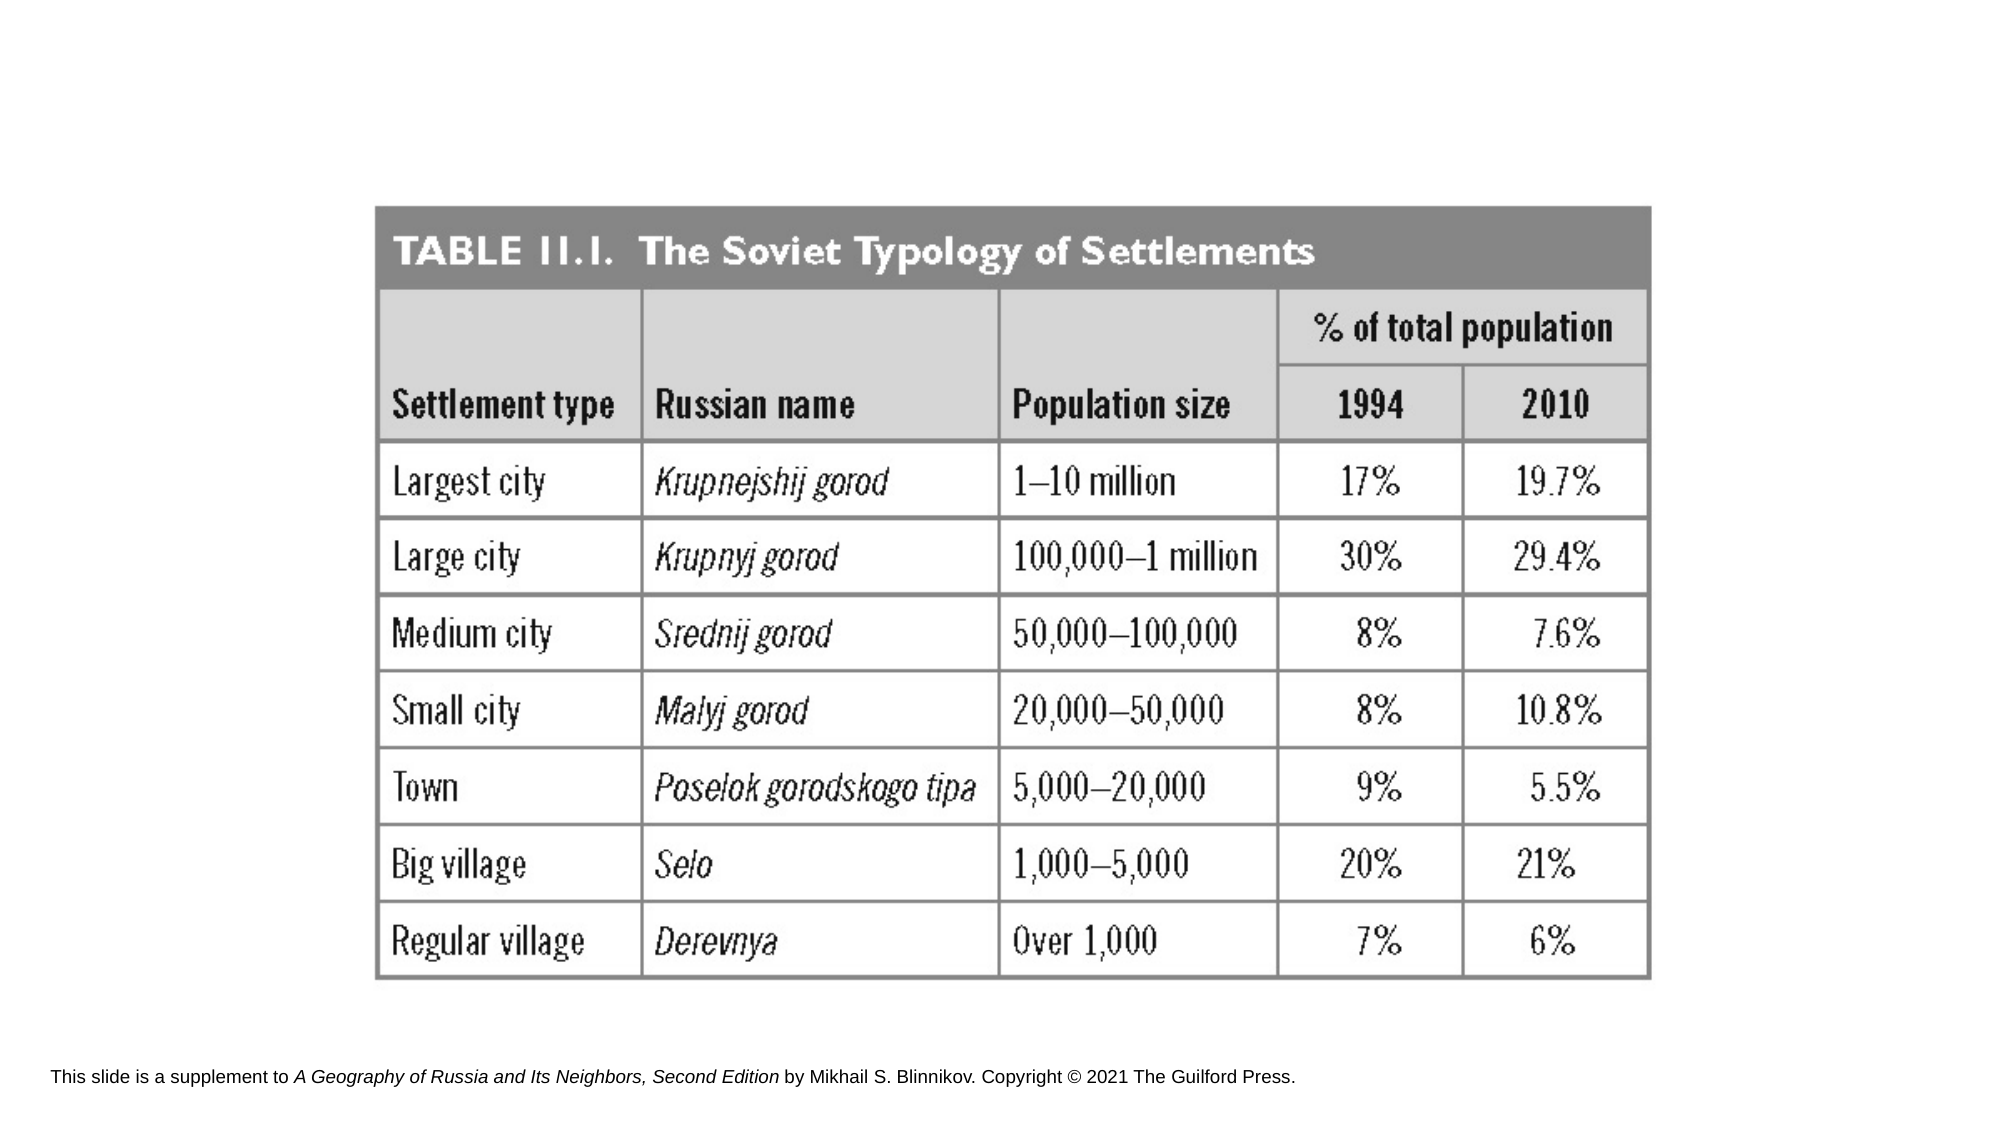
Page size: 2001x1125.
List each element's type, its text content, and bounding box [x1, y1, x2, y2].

title This slide is a supplement to A Geography of Russia and Its Neighbors, Second Edition by Mikhail S. Blinnikov. Copyright © 2021 The Guilford Press. [35, 1035, 1602, 1095]
picture [347, 188, 1677, 1002]
